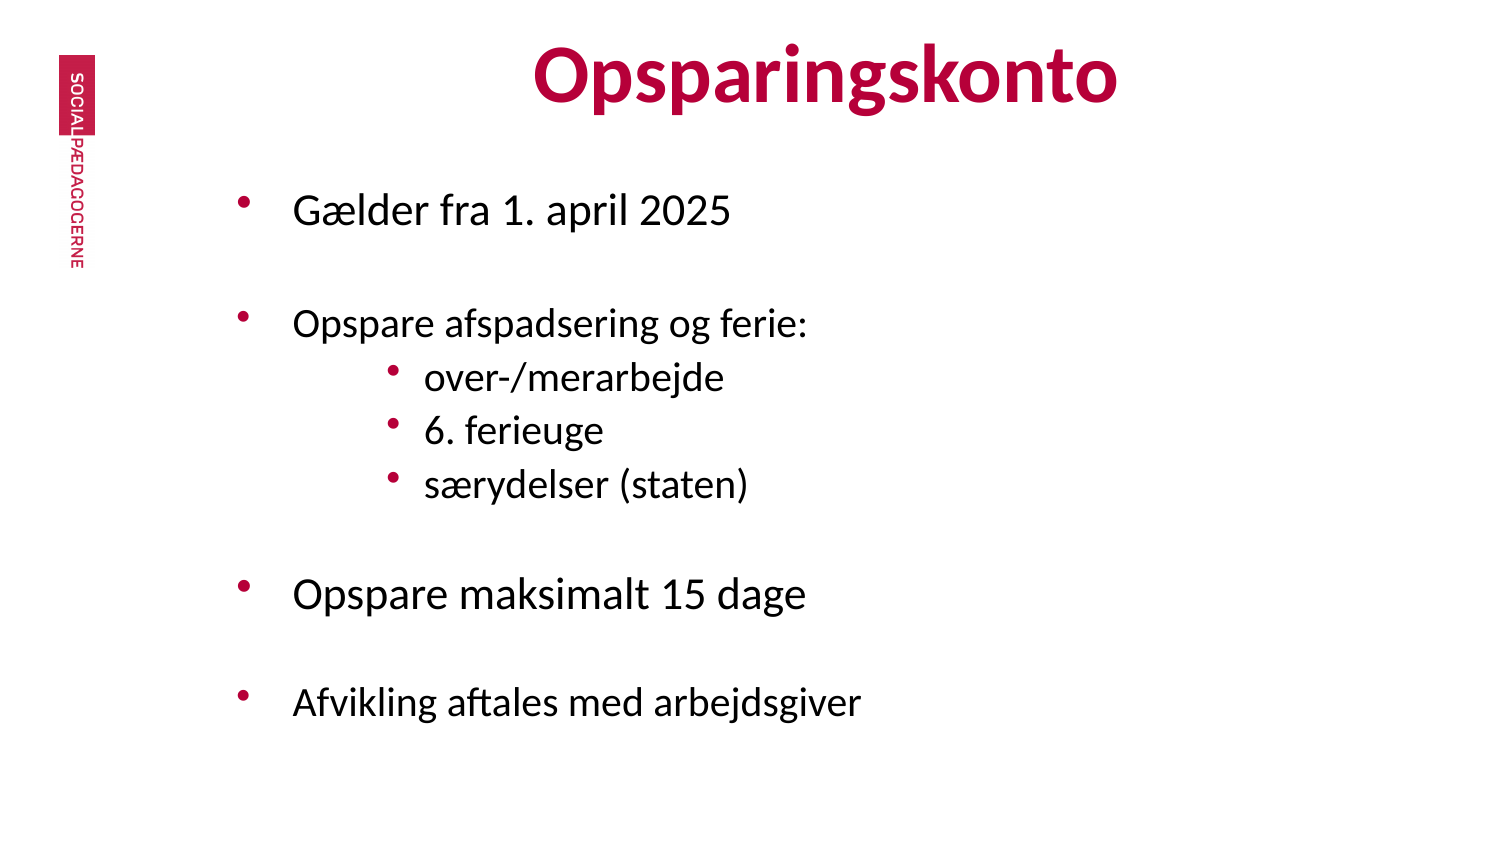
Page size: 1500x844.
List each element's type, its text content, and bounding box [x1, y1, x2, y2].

title Opsparingskonto [236, 44, 1418, 222]
picture [59, 55, 95, 268]
list Gælder fra 1. april 2025 Opspare afspadsering og ferie: over-/merarbejde 6. ferieuge særydelser (staten) Opspare maksimalt 15 dage Afvikling aftales med arbejdsgiver [236, 185, 1306, 753]
